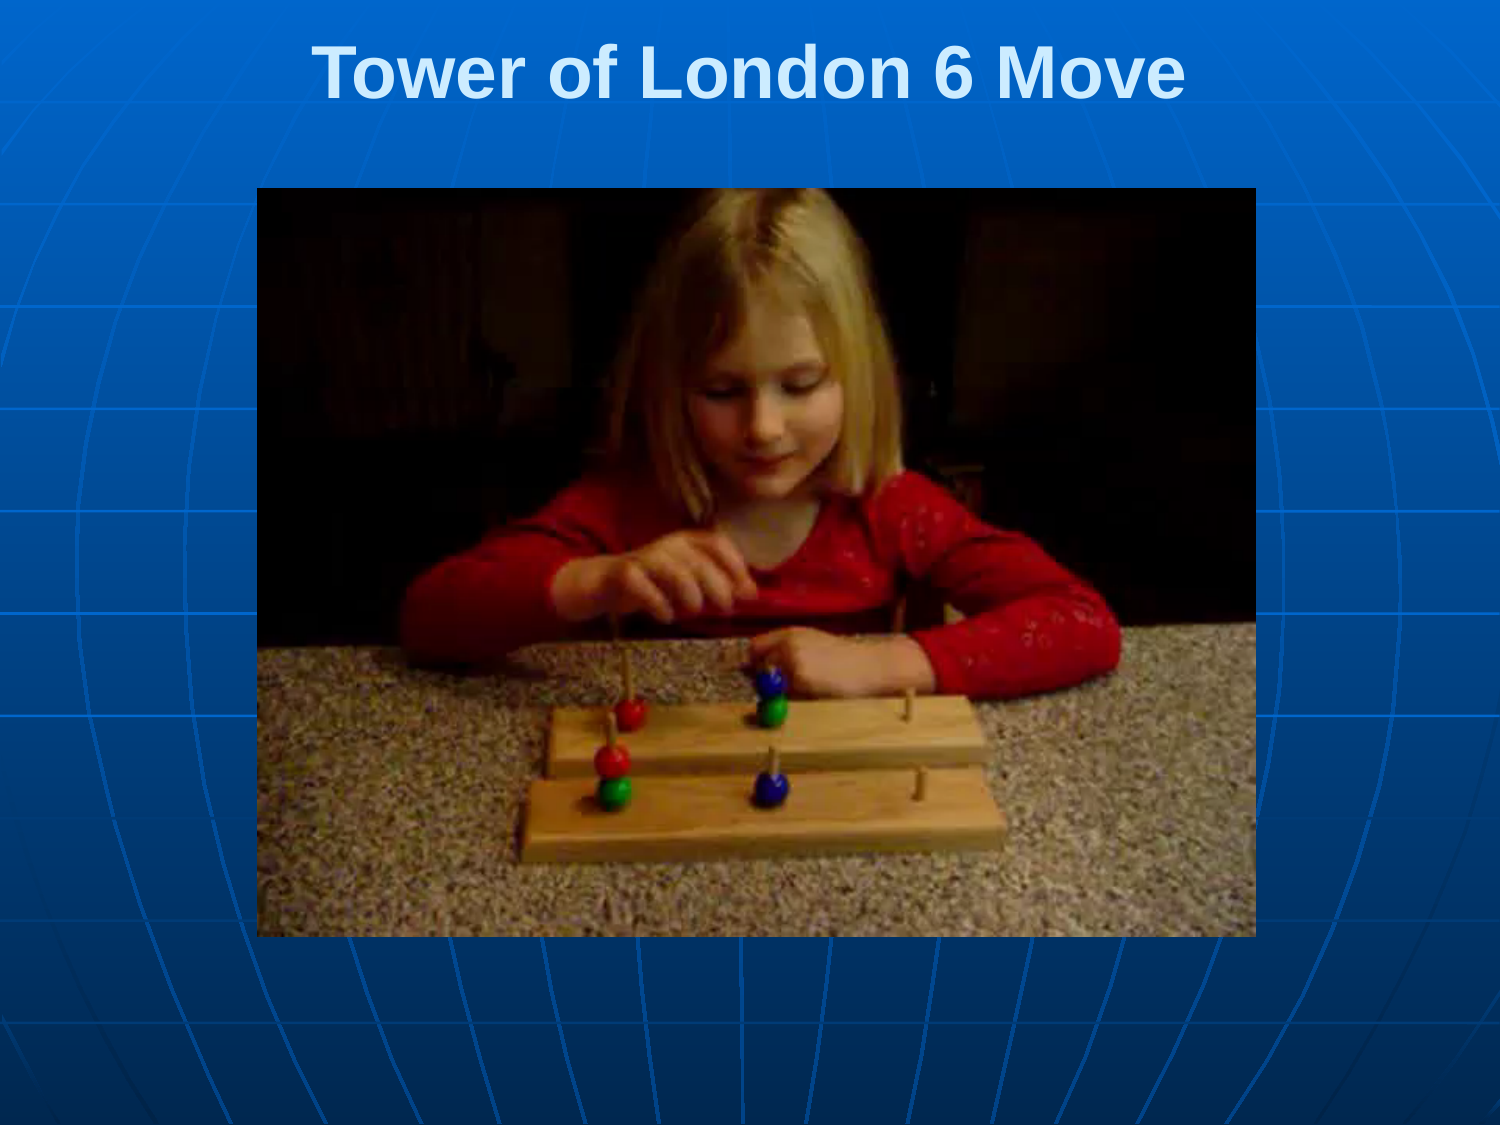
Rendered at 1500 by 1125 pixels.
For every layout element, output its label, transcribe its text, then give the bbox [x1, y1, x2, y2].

title Tower of London 6 Move [37, 12, 1463, 125]
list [255, 187, 1257, 938]
